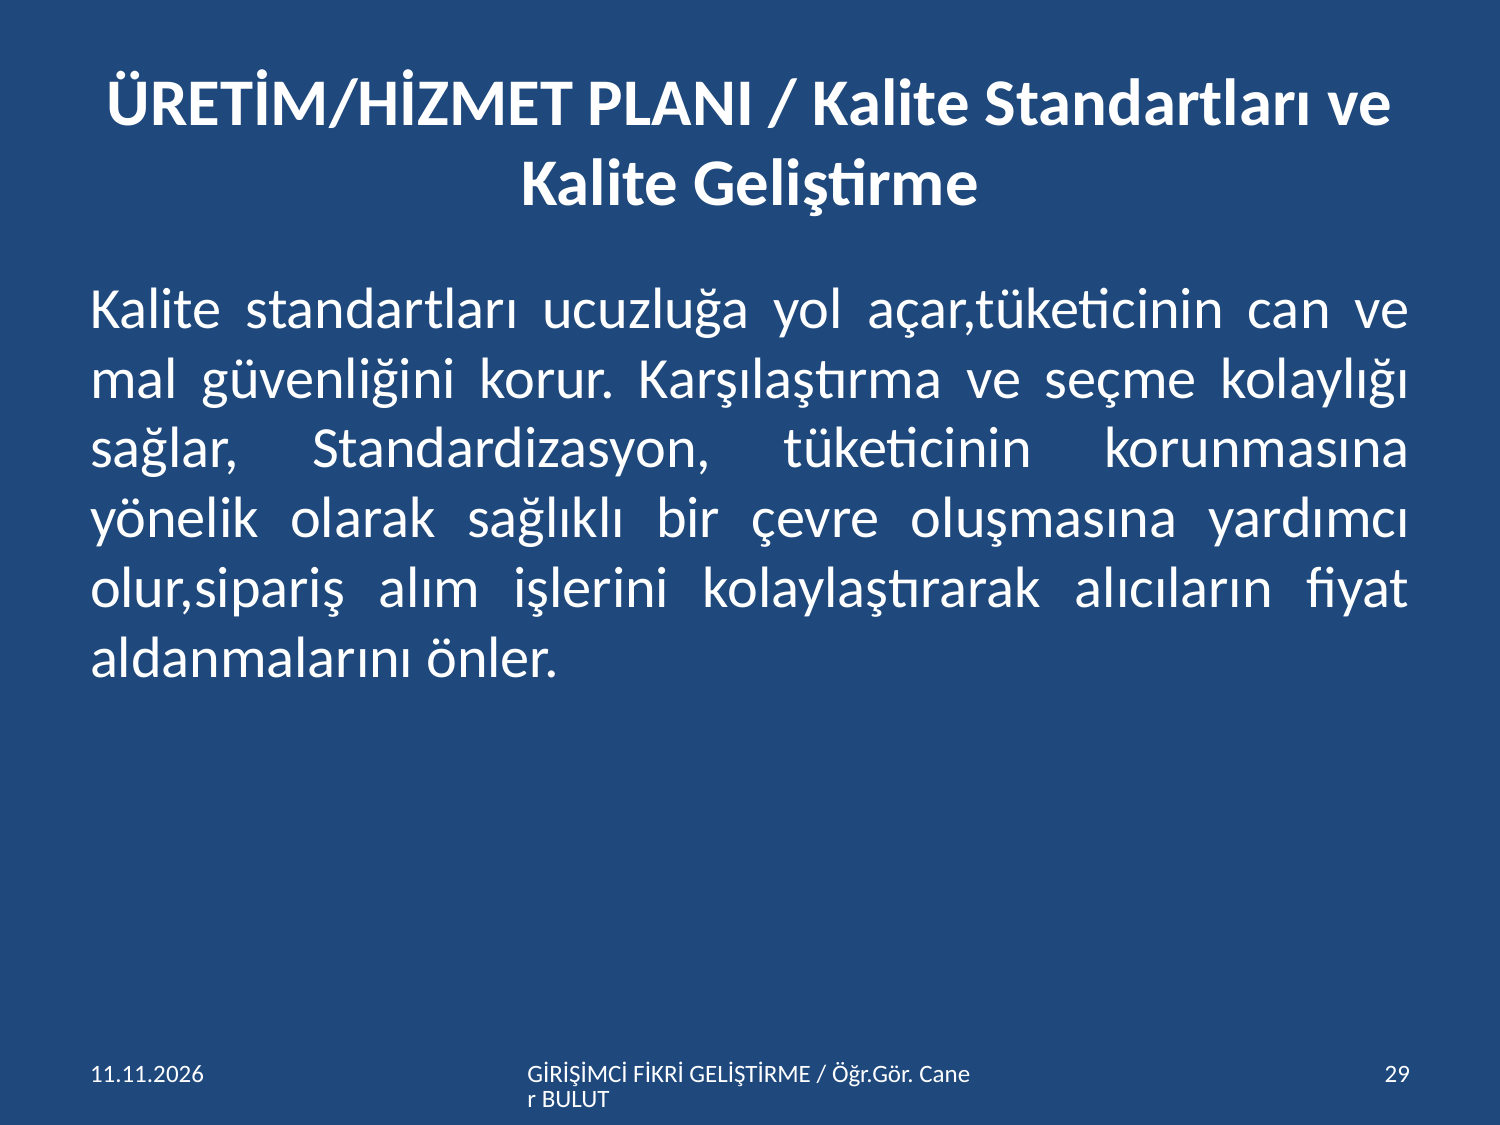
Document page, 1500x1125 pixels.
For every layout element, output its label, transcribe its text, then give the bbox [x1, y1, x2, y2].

list Kalite standartları ucuzluğa yol açar,tüketicinin can ve mal güvenliğini korur. Karşılaştırma ve seçme kolaylığı sağlar, Standardizasyon, tüketicinin korunmasına yönelik olarak sağlıklı bir çevre oluşmasına yardımcı olur,sipariş alım işlerini kolaylaştırarak alıcıların fiyat aldanmalarını önler. [75, 262, 1425, 1005]
title ÜRETİM/HİZMET PLANI / Kalite Standartları ve Kalite Geliştirme [75, 45, 1425, 233]
footer GİRİŞİMCİ FİKRİ GELİŞTİRME / Öğr.Gör. Caner BULUT [512, 1042, 988, 1103]
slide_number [75, 1042, 425, 1103]
slide_number 29 [1074, 1042, 1425, 1103]
